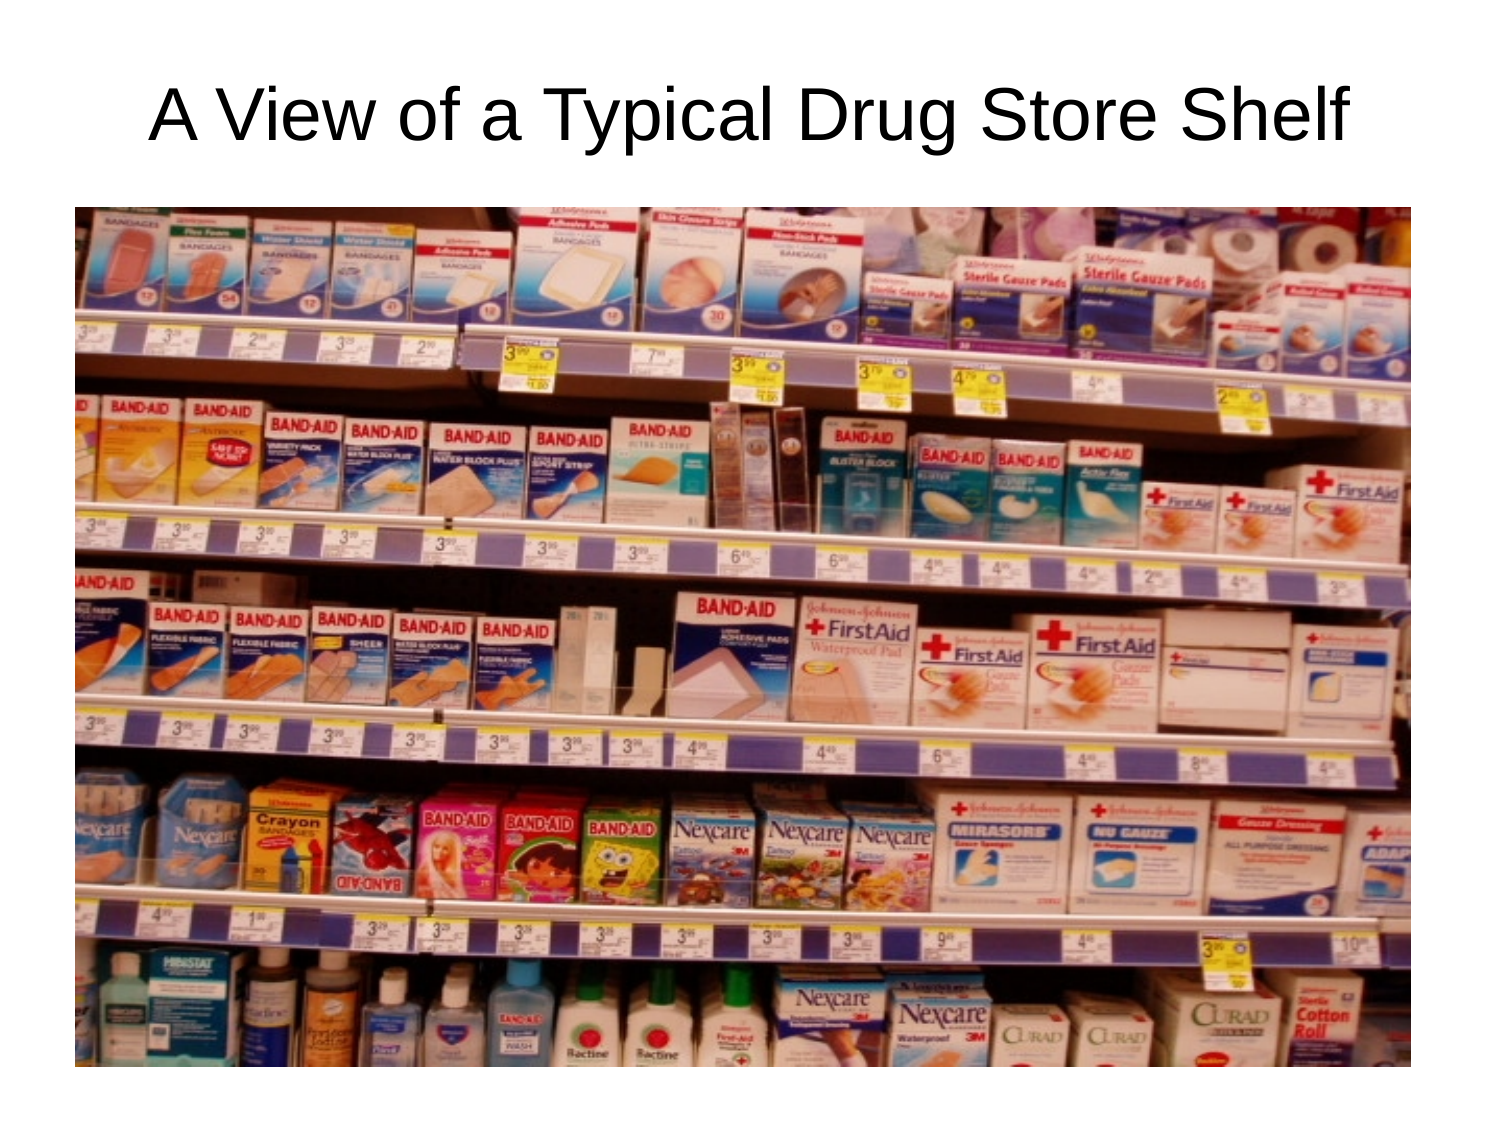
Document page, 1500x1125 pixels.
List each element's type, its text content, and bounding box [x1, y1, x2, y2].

picture [74, 207, 1411, 1067]
title A View of a Typical Drug Store Shelf [75, 16, 1425, 204]
